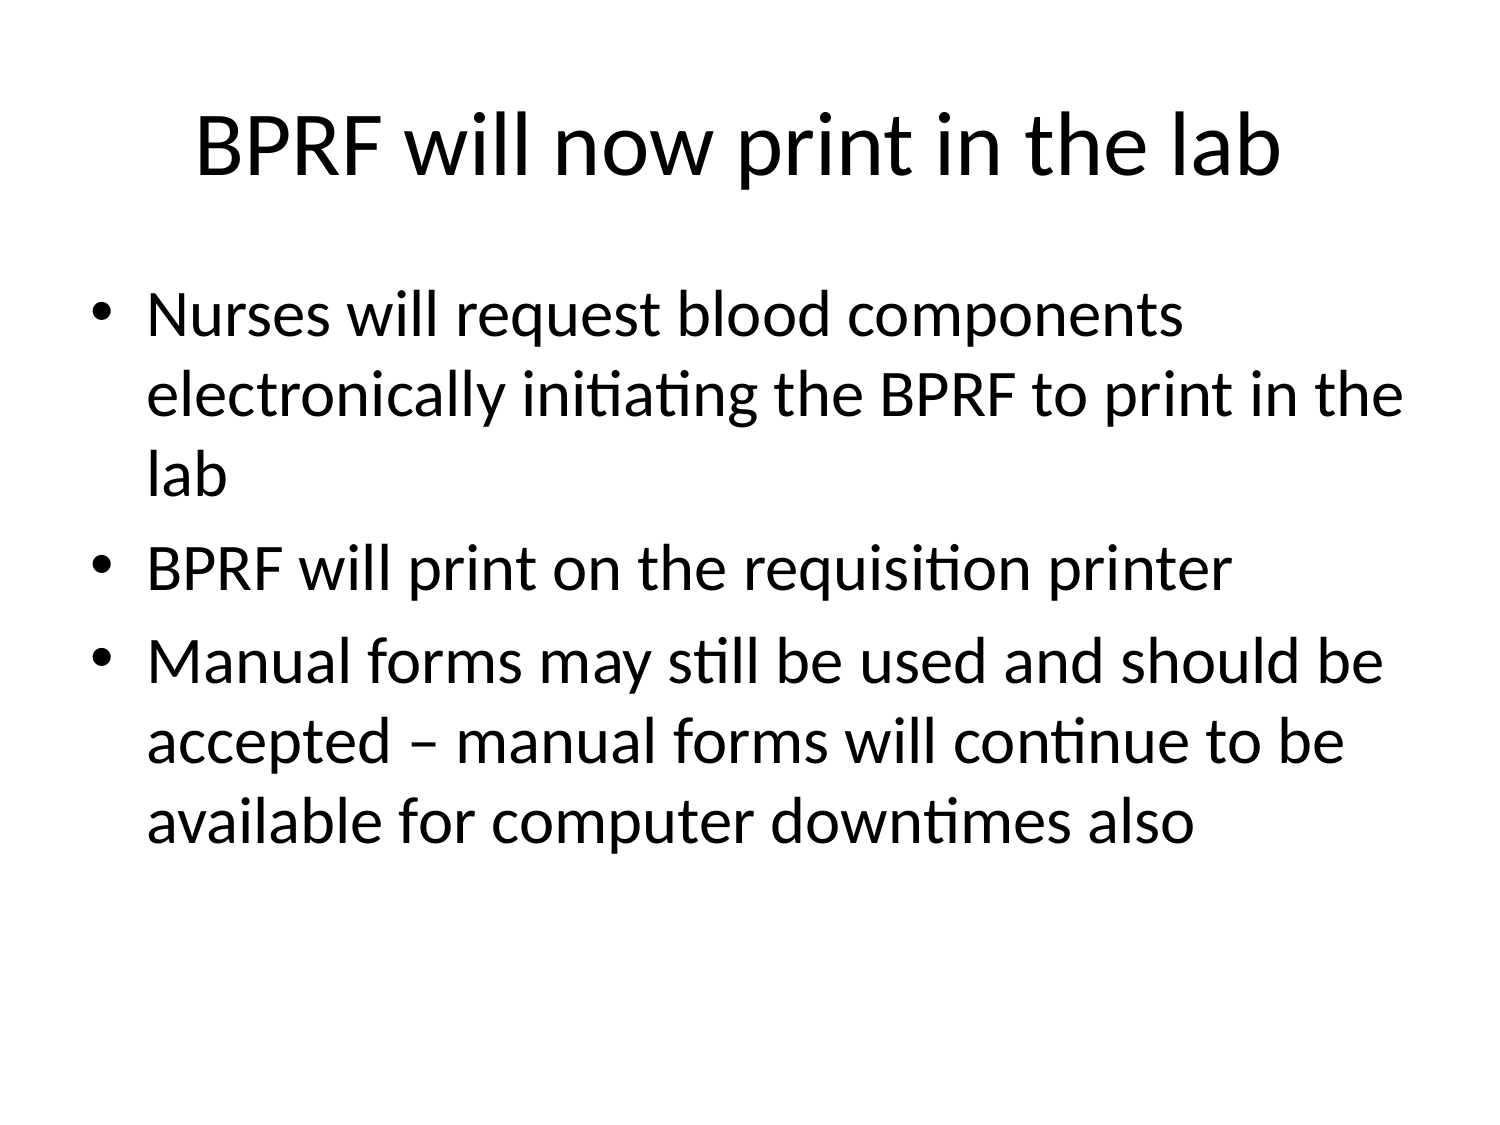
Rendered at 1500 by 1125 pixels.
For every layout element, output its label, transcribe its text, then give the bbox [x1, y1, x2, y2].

title BPRF will now print in the lab [75, 45, 1425, 233]
list Nurses will request blood components electronically initiating the BPRF to print in the lab BPRF will print on the requisition printer Manual forms may still be used and should be accepted – manual forms will continue to be available for computer downtimes also [75, 262, 1425, 1005]
